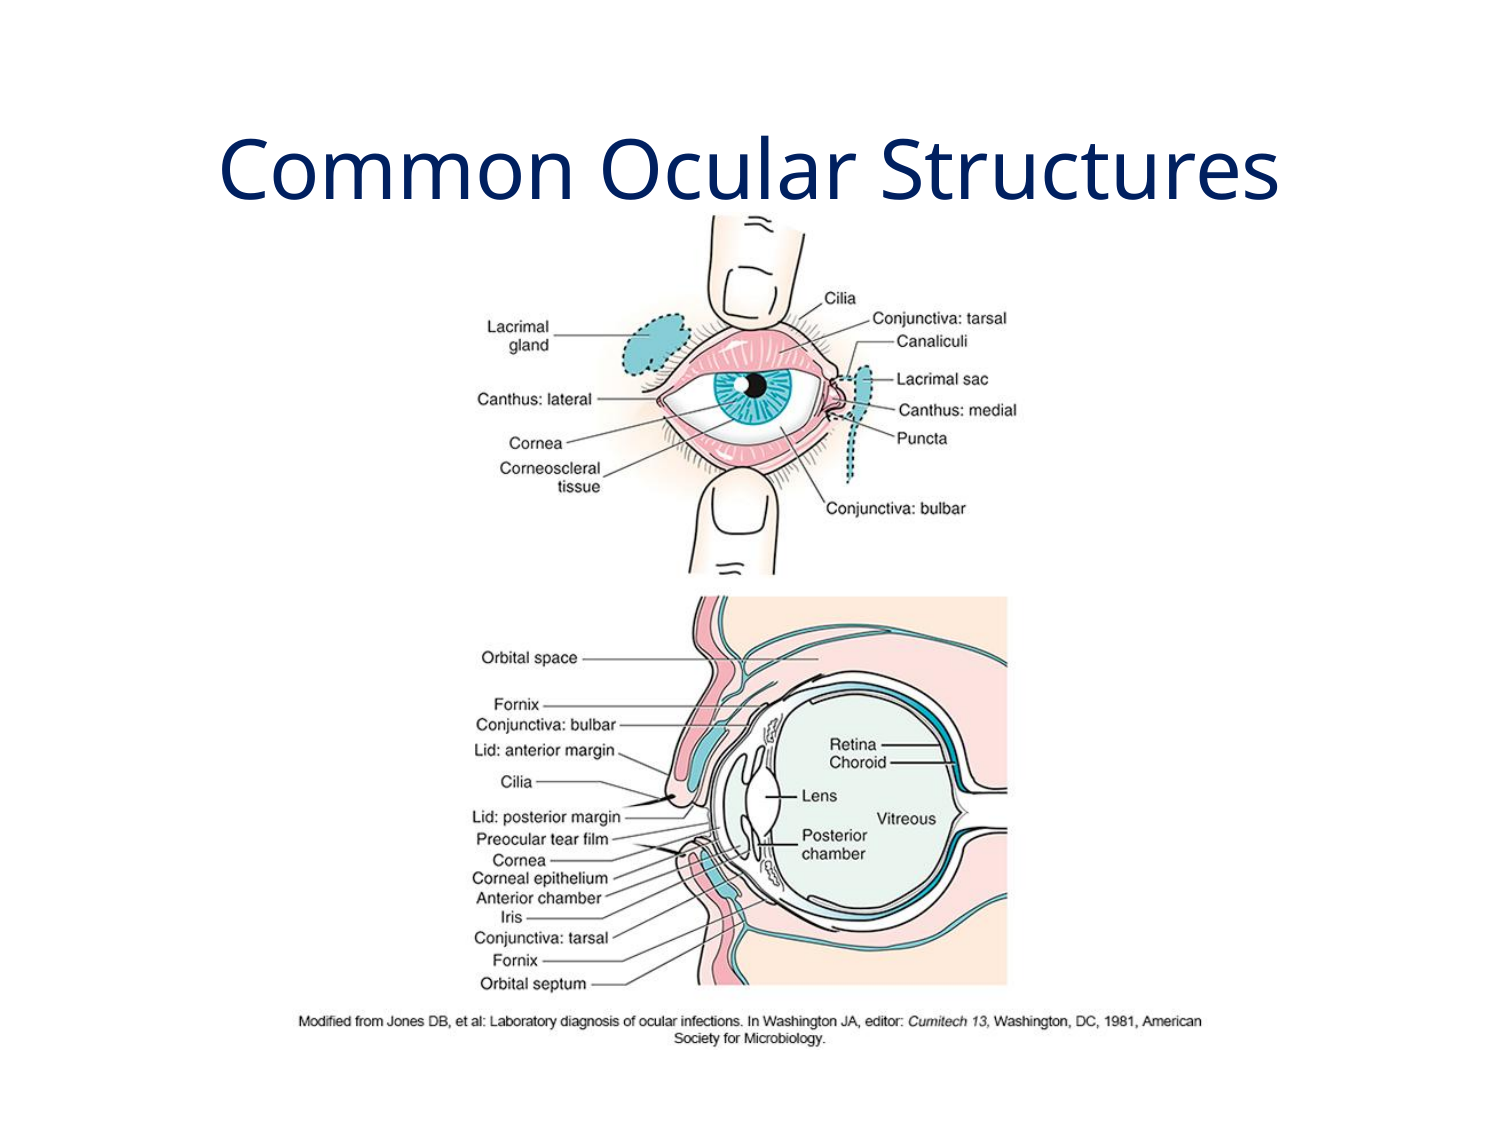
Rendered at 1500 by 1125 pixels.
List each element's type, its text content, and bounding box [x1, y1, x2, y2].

title Common Ocular Structures [112, 9, 1388, 323]
picture [292, 212, 1208, 1050]
